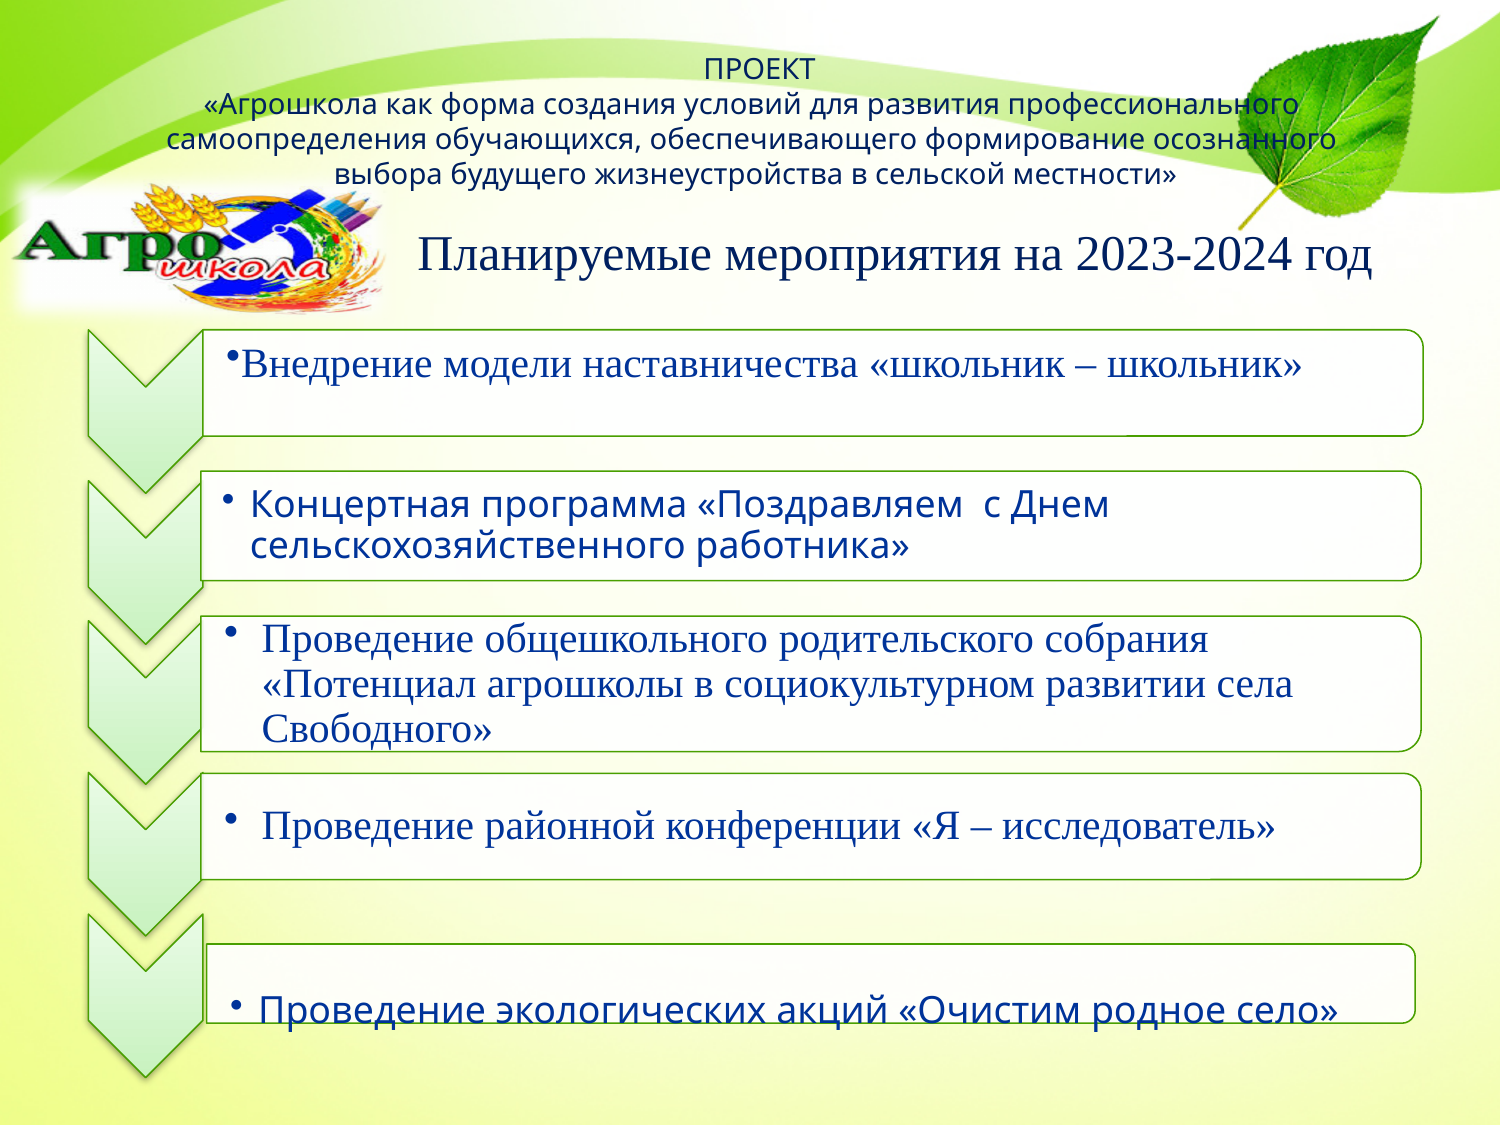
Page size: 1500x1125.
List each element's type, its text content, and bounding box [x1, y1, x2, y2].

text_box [88, 328, 1424, 1089]
picture [0, 0, 1500, 1125]
text_box Планируемые мероприятия на 2023-2024 год [402, 212, 1401, 288]
text_box ПРОЕКТ «Агрошкола как форма создания условий для развития профессионального самоопределения обучающихся, обеспечивающего формирование осознанного выбора будущего жизнеустройства в сельской местности» [47, 42, 1465, 198]
